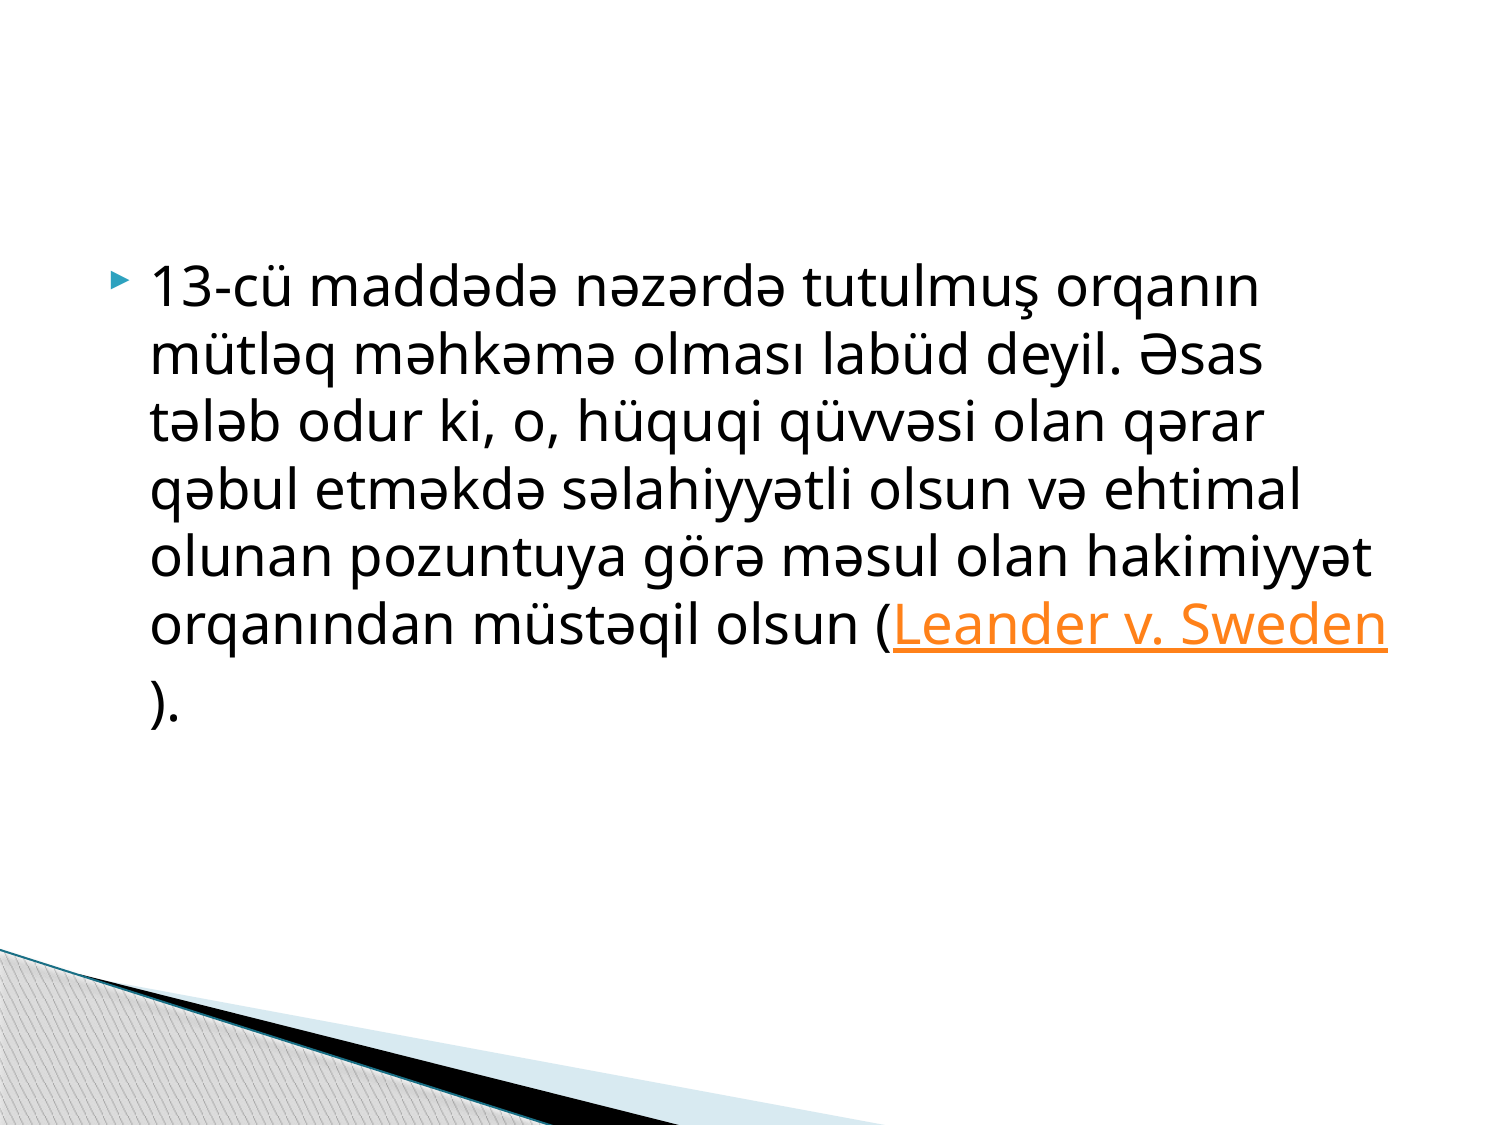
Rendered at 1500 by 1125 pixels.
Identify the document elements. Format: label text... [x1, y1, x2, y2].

list 13-cü maddədə nəzərdə tutulmuş orqanın mütləq məhkəmə olması labüd deyil. Əsas tələb odur ki, o, hüquqi qüvvəsi olan qərar qəbul etməkdə səlahiyyətli olsun və ehtimal olunan pozuntuya görə məsul olan hakimiyyət orqanından müstəqil olsun (Leander v. Sweden). [75, 243, 1425, 986]
